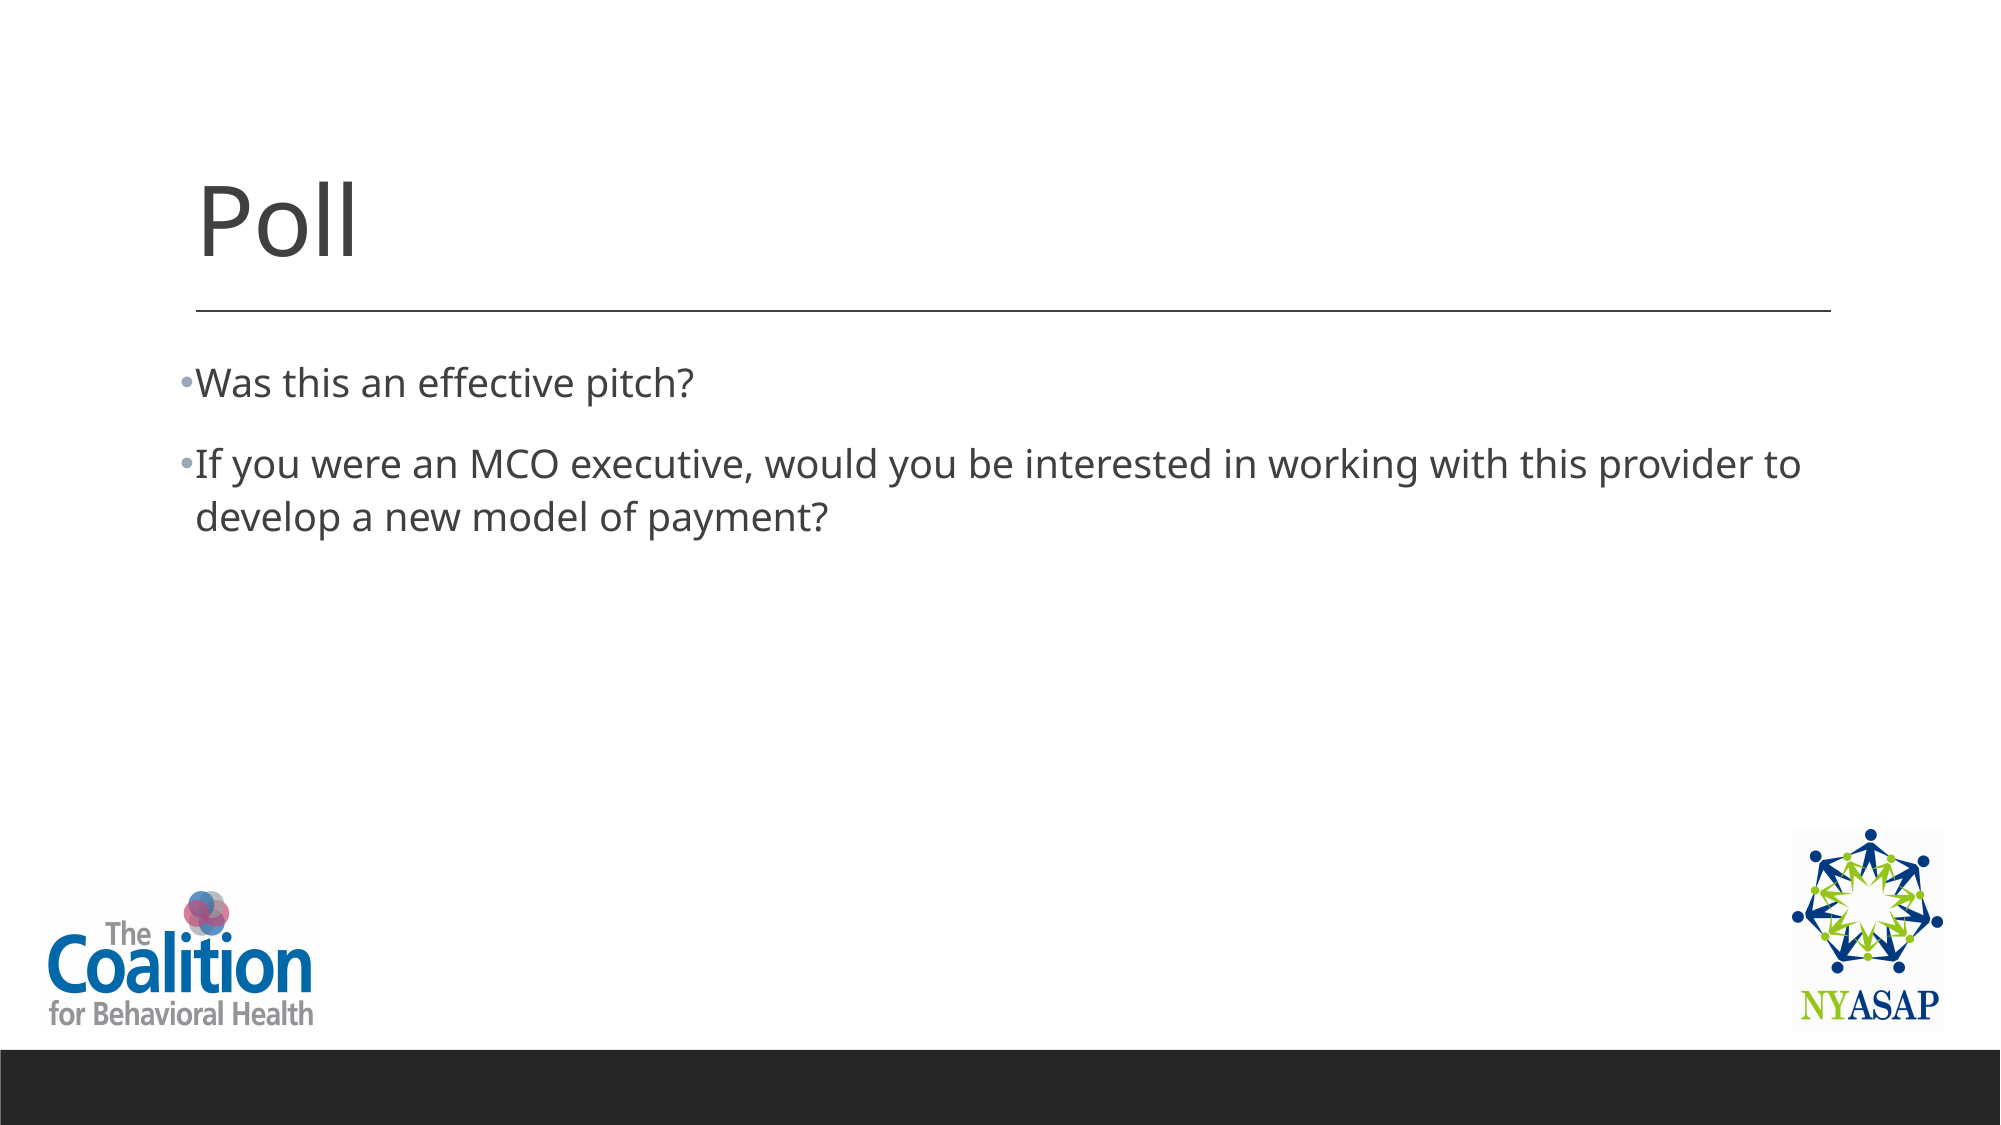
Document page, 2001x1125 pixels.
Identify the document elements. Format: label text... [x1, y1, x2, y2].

picture [43, 881, 317, 1032]
title Poll [180, 47, 1830, 285]
list Was this an effective pitch? If you were an MCO executive, would you be interested in working with this provider to develop a new model of payment? [180, 345, 1830, 963]
picture [1792, 829, 1943, 1032]
